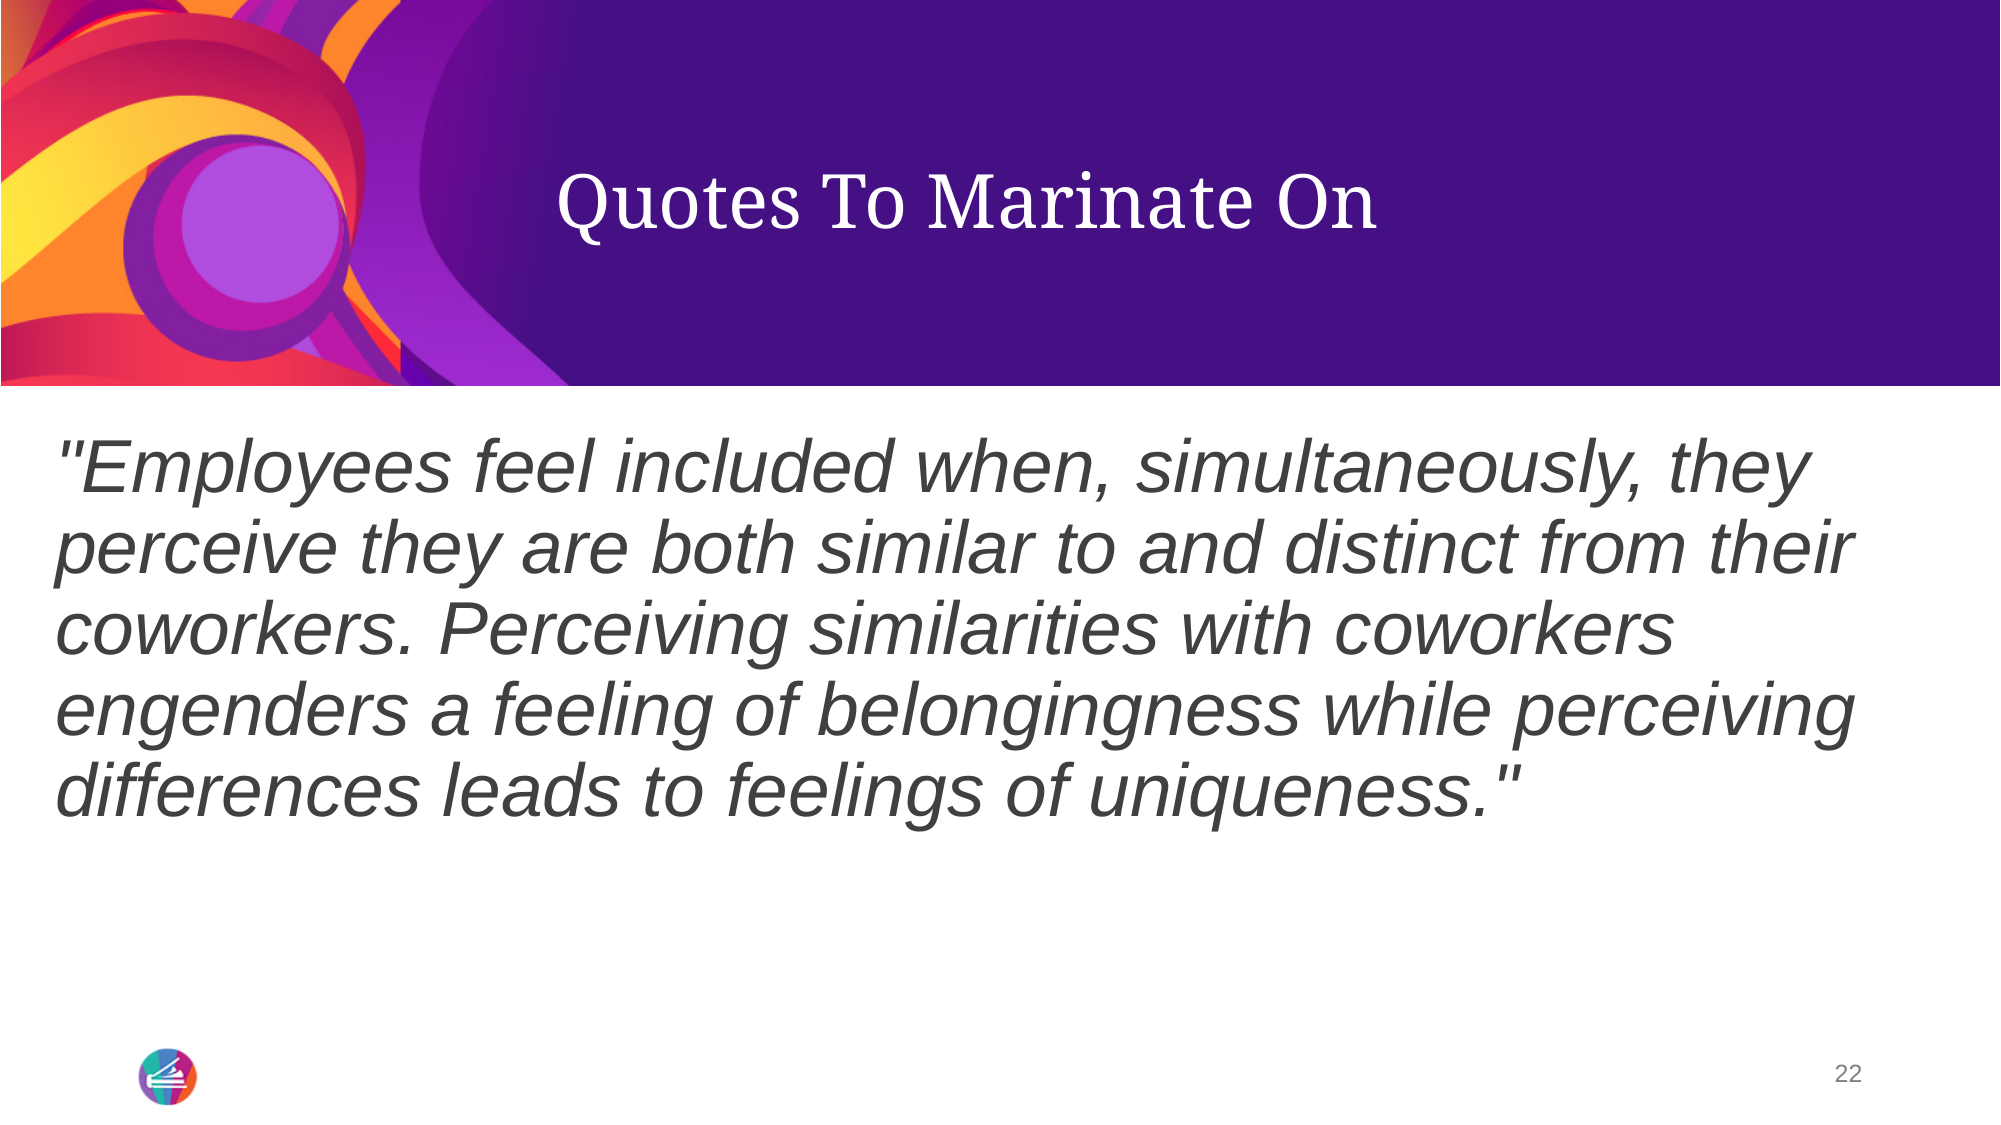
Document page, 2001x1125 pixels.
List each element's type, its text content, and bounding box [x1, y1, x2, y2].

picture [136, 1046, 199, 1108]
list "Employees feel included when, simultaneously, they perceive they are both similar to and distinct from their coworkers. Perceiving similarities with coworkers engenders a feeling of belongingness while perceiving differences leads to feelings of uniqueness." [40, 420, 1937, 1043]
picture [1, 0, 603, 386]
slide_number 22 [1712, 1042, 1863, 1103]
title Quotes To Marinate On [540, 66, 1863, 343]
